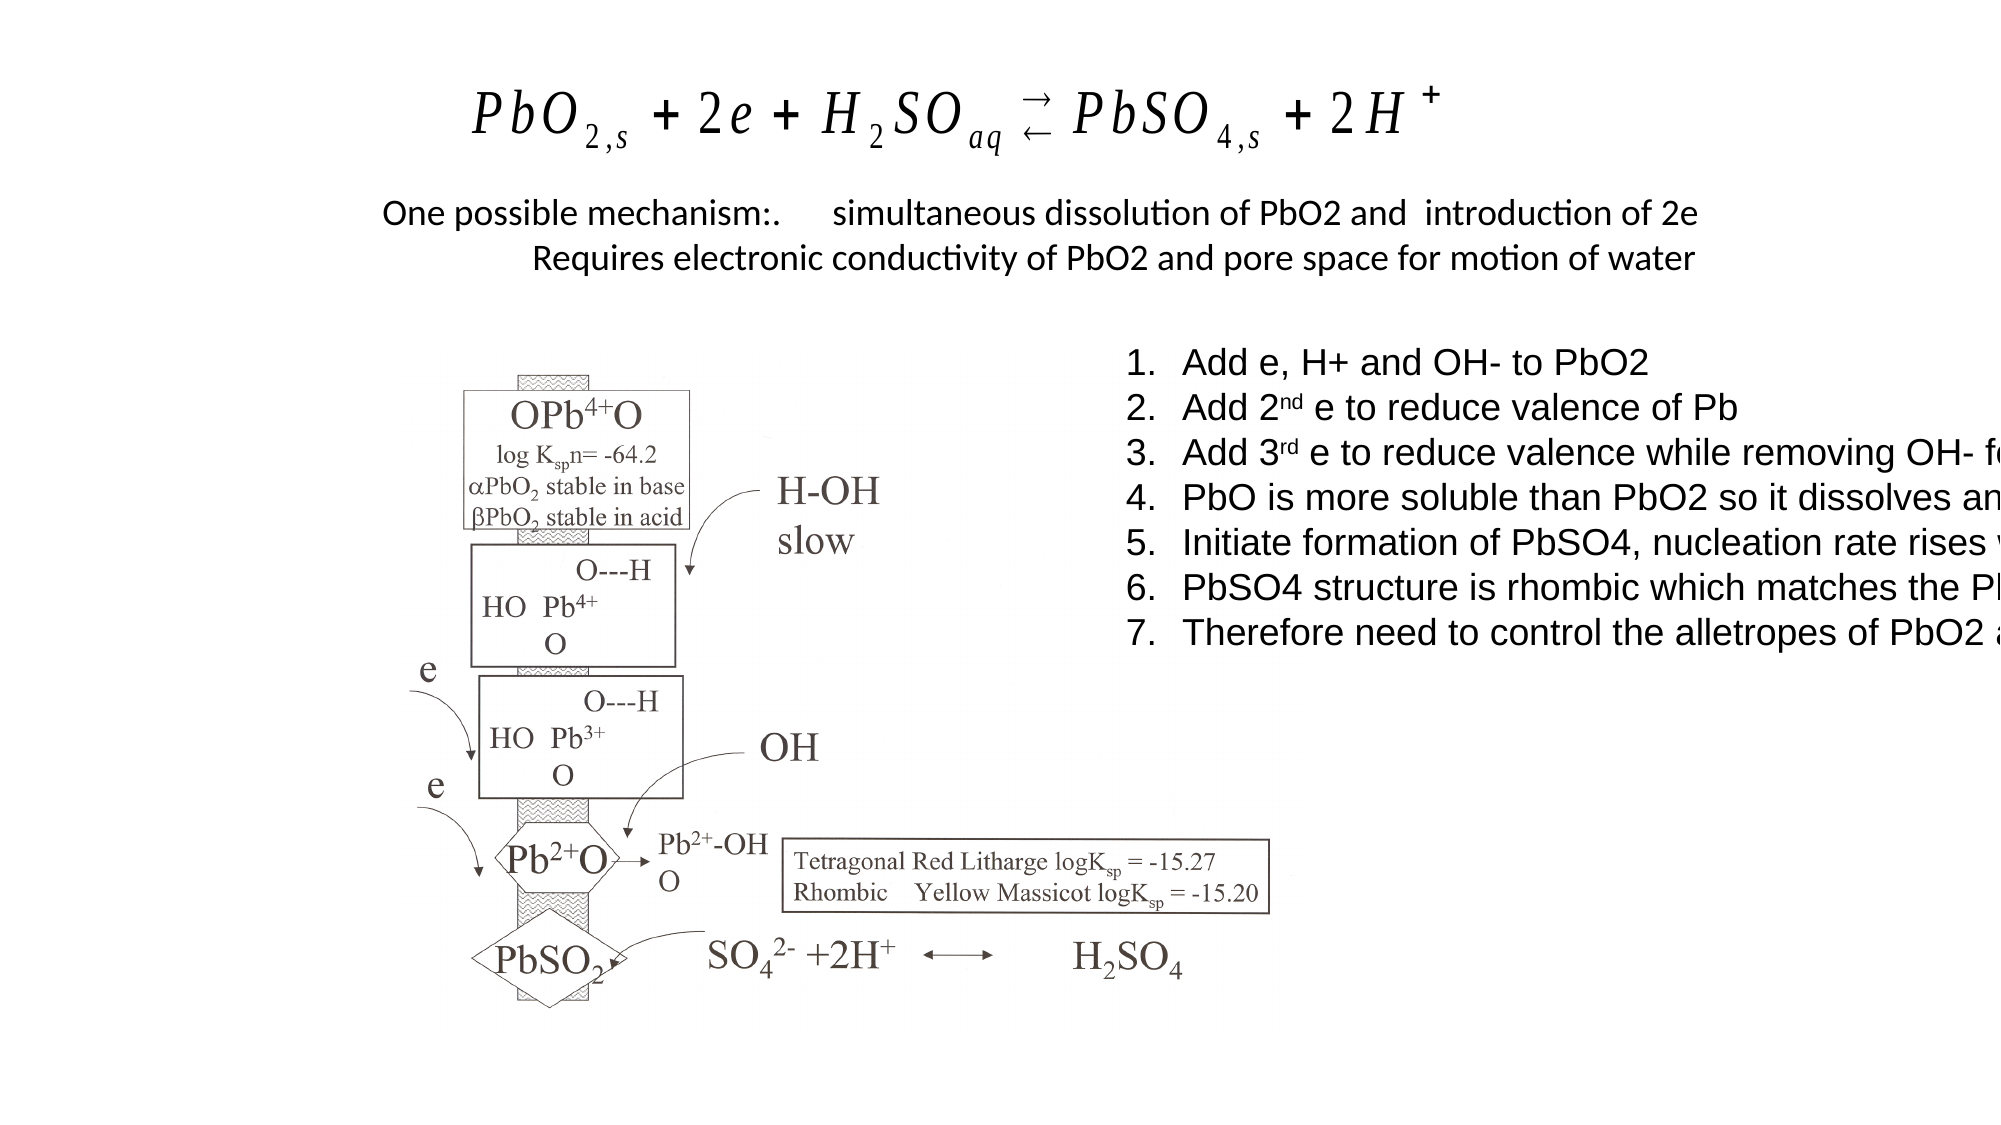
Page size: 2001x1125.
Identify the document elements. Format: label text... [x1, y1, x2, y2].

picture [399, 349, 1306, 1033]
text_box Add e, H+ and OH- to PbO2 Add 2nd e to reduce valence of Pb Add 3rd e to reduce valence while removing OH- for charge nuetrality PbO is more soluble than PbO2 so it dissolves and reacts with sulfate to Initiate formation of PbSO4, nucleation rate rises with lg conc. Sulfate, which reduces growth of large sized crystals PbSO4 structure is rhombic which matches the PbO2 so it can easily attach Therefore need to control the alletropes of PbO2 and PbO [1111, 330, 2000, 661]
text_box One possible mechanism:. simultaneous dissolution of PbO2 and introduction of 2e Requires electronic conductivity of PbO2 and pore space for motion of water [367, 180, 1715, 286]
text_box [457, 49, 1454, 175]
